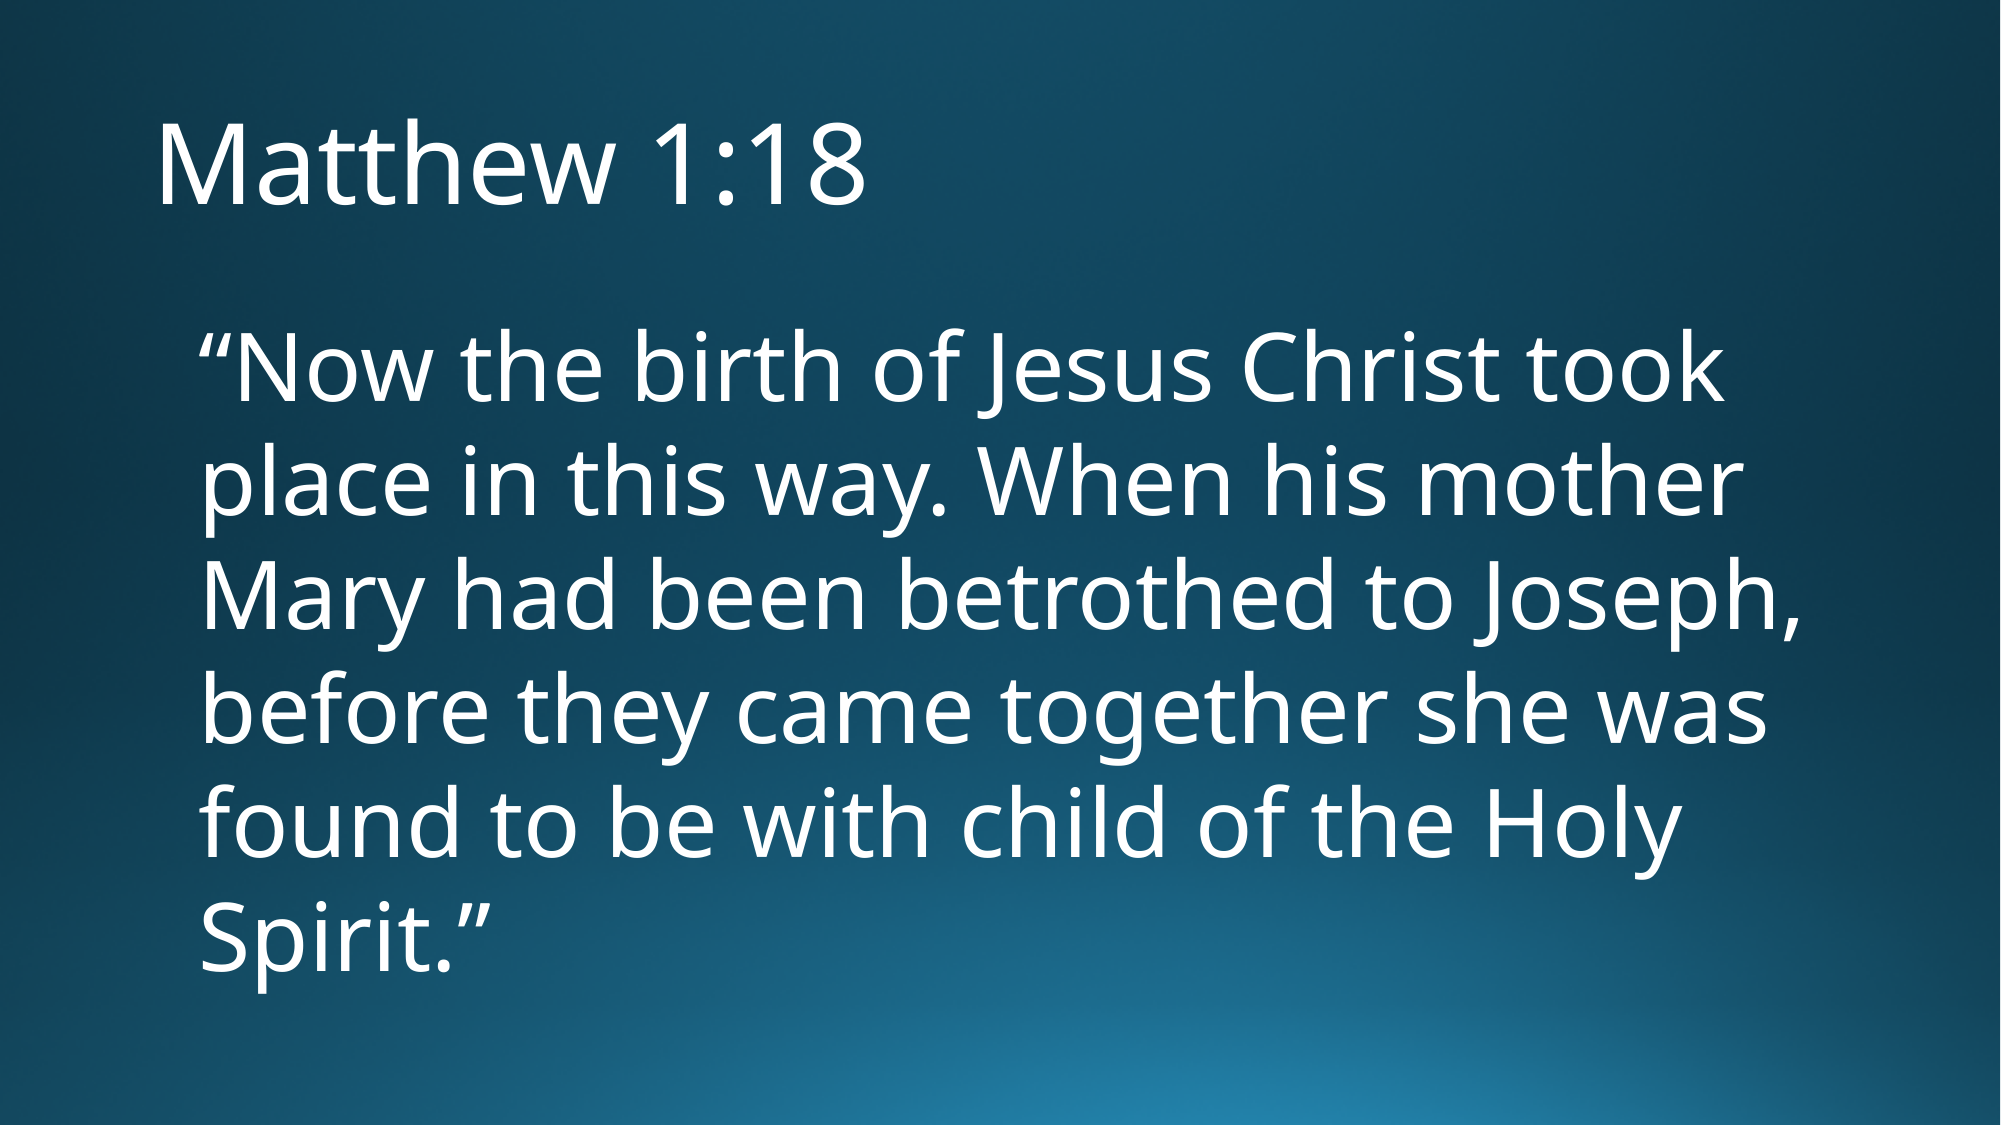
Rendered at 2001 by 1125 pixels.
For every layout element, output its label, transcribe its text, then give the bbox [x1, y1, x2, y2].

title Matthew 1:18 [137, 59, 1863, 278]
list “Now the birth of Jesus Christ took place in this way. When his mother Mary had been betrothed to Joseph, before they came together she was found to be with child of the Holy Spirit.” [183, 299, 1863, 1014]
picture [0, 0, 2001, 1125]
